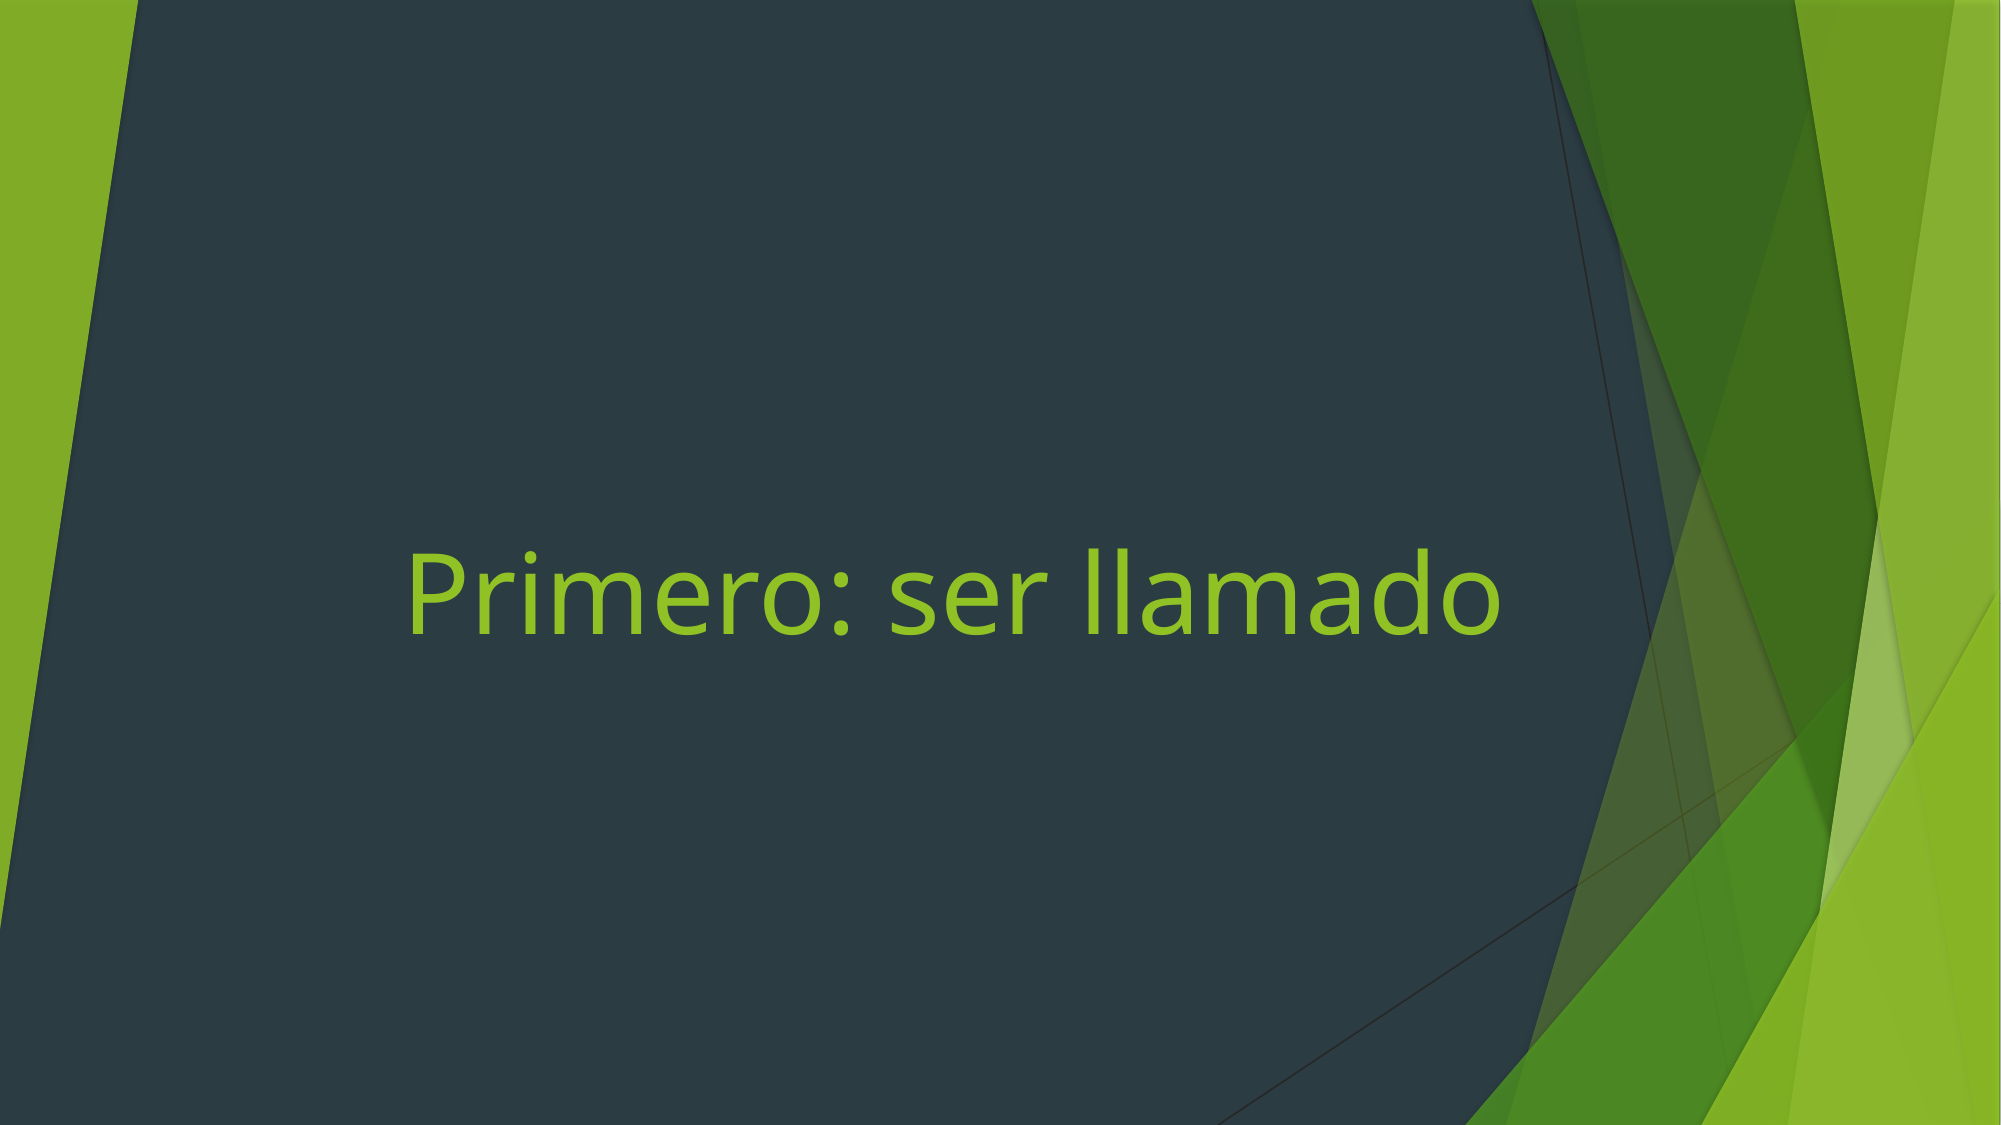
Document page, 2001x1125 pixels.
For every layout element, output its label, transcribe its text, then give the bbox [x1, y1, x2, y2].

title Primero: ser llamado [247, 394, 1522, 665]
